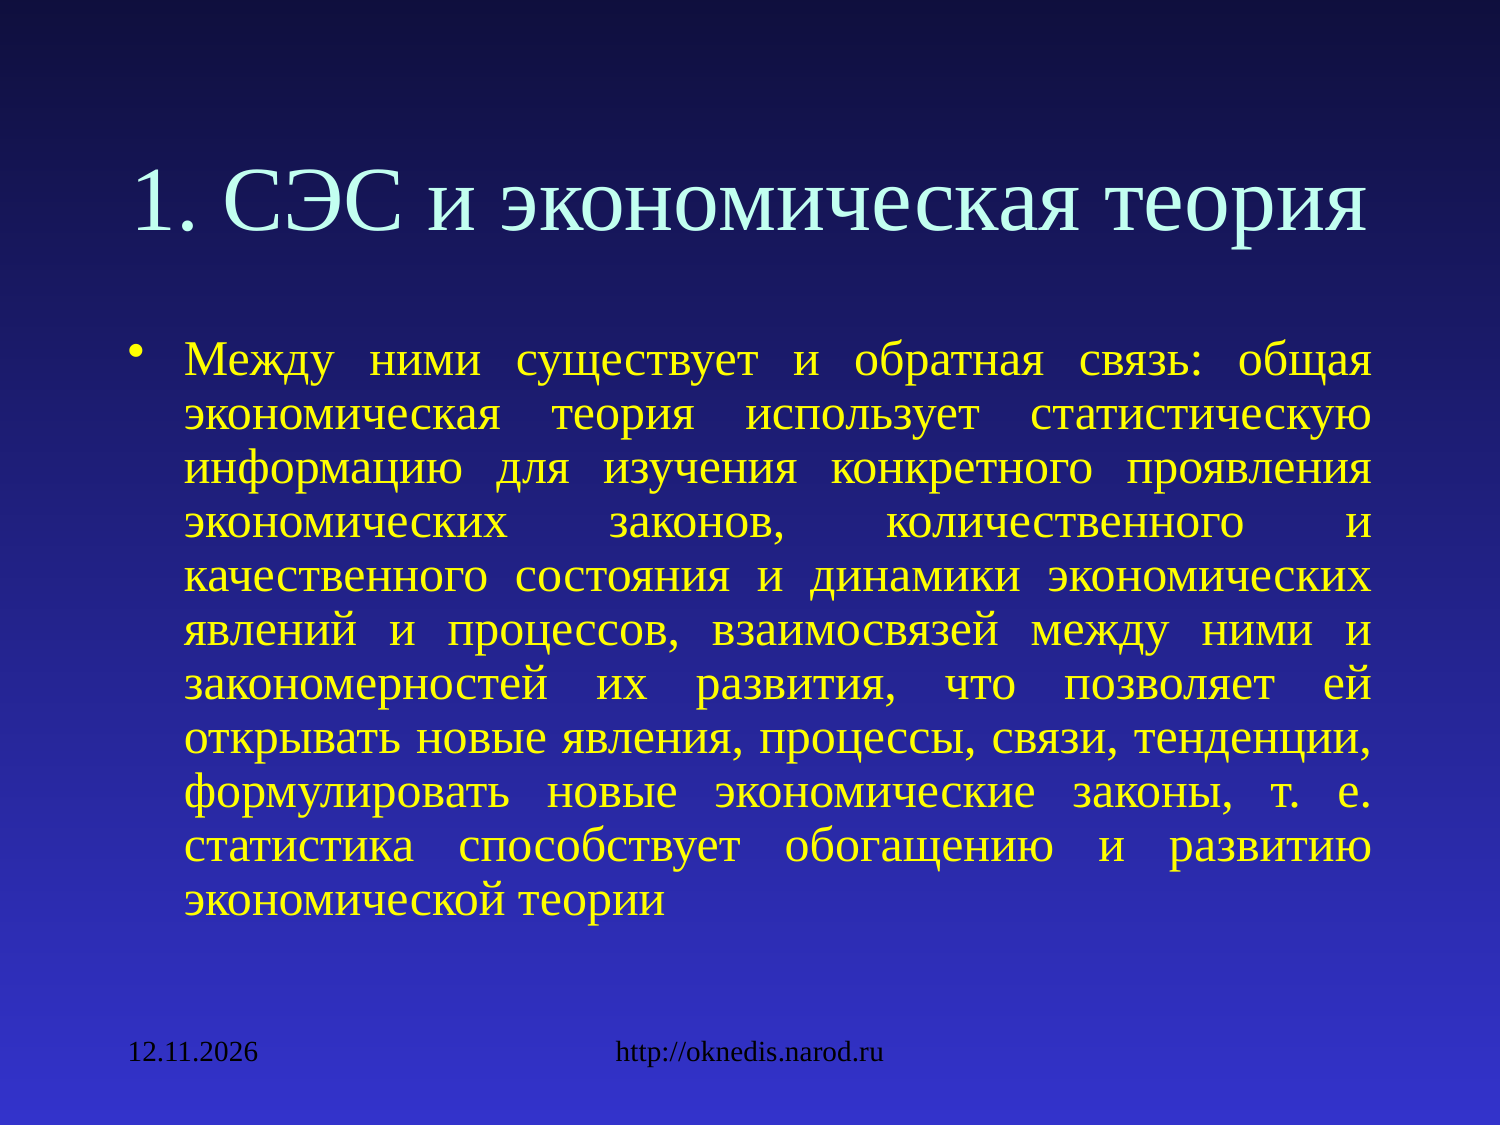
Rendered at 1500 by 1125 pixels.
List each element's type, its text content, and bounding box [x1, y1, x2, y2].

footer http://oknedis.narod.ru [512, 1024, 988, 1101]
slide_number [112, 1024, 426, 1101]
title 1. СЭС и экономическая теория [112, 99, 1388, 288]
list Между ними существует и обратная связь: общая экономическая теория использует статистическую информацию для изучения конкретного проявления экономических законов, количественного и качественного состояния и динамики экономических явлений и процессов, взаимосвязей между ними и закономерностей их развития, что позволяет ей открывать новые явления, процессы, связи, тенденции, формулировать новые экономические законы, т. е. статистика способствует обогащению и развитию экономической теории [112, 324, 1388, 1001]
